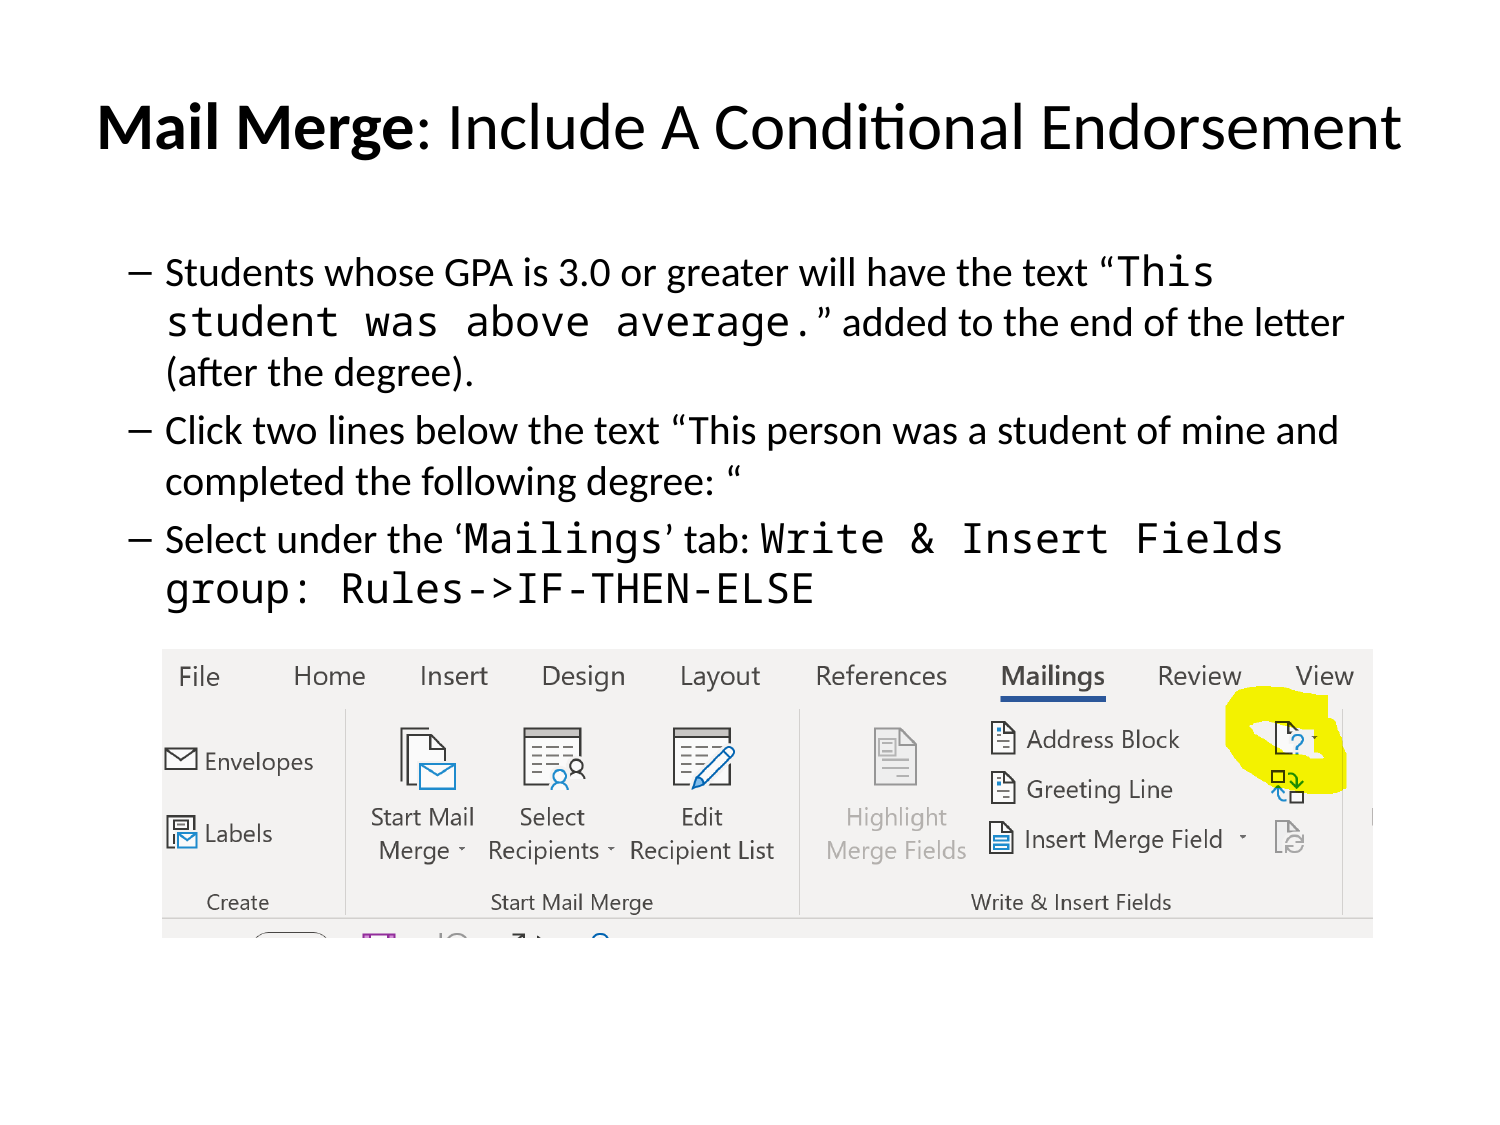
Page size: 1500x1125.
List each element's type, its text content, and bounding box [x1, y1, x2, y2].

title Mail Merge: Include A Conditional Endorsement [75, 45, 1425, 200]
list Students whose GPA is 3.0 or greater will have the text “This student was above average.” added to the end of the letter (after the degree). Click two lines below the text “This person was a student of mine and completed the following degree: “ Select under the ‘Mailings’ tab: Write & Insert Fields group: Rules->IF-THEN-ELSE [75, 237, 1425, 1063]
picture [162, 649, 1374, 938]
